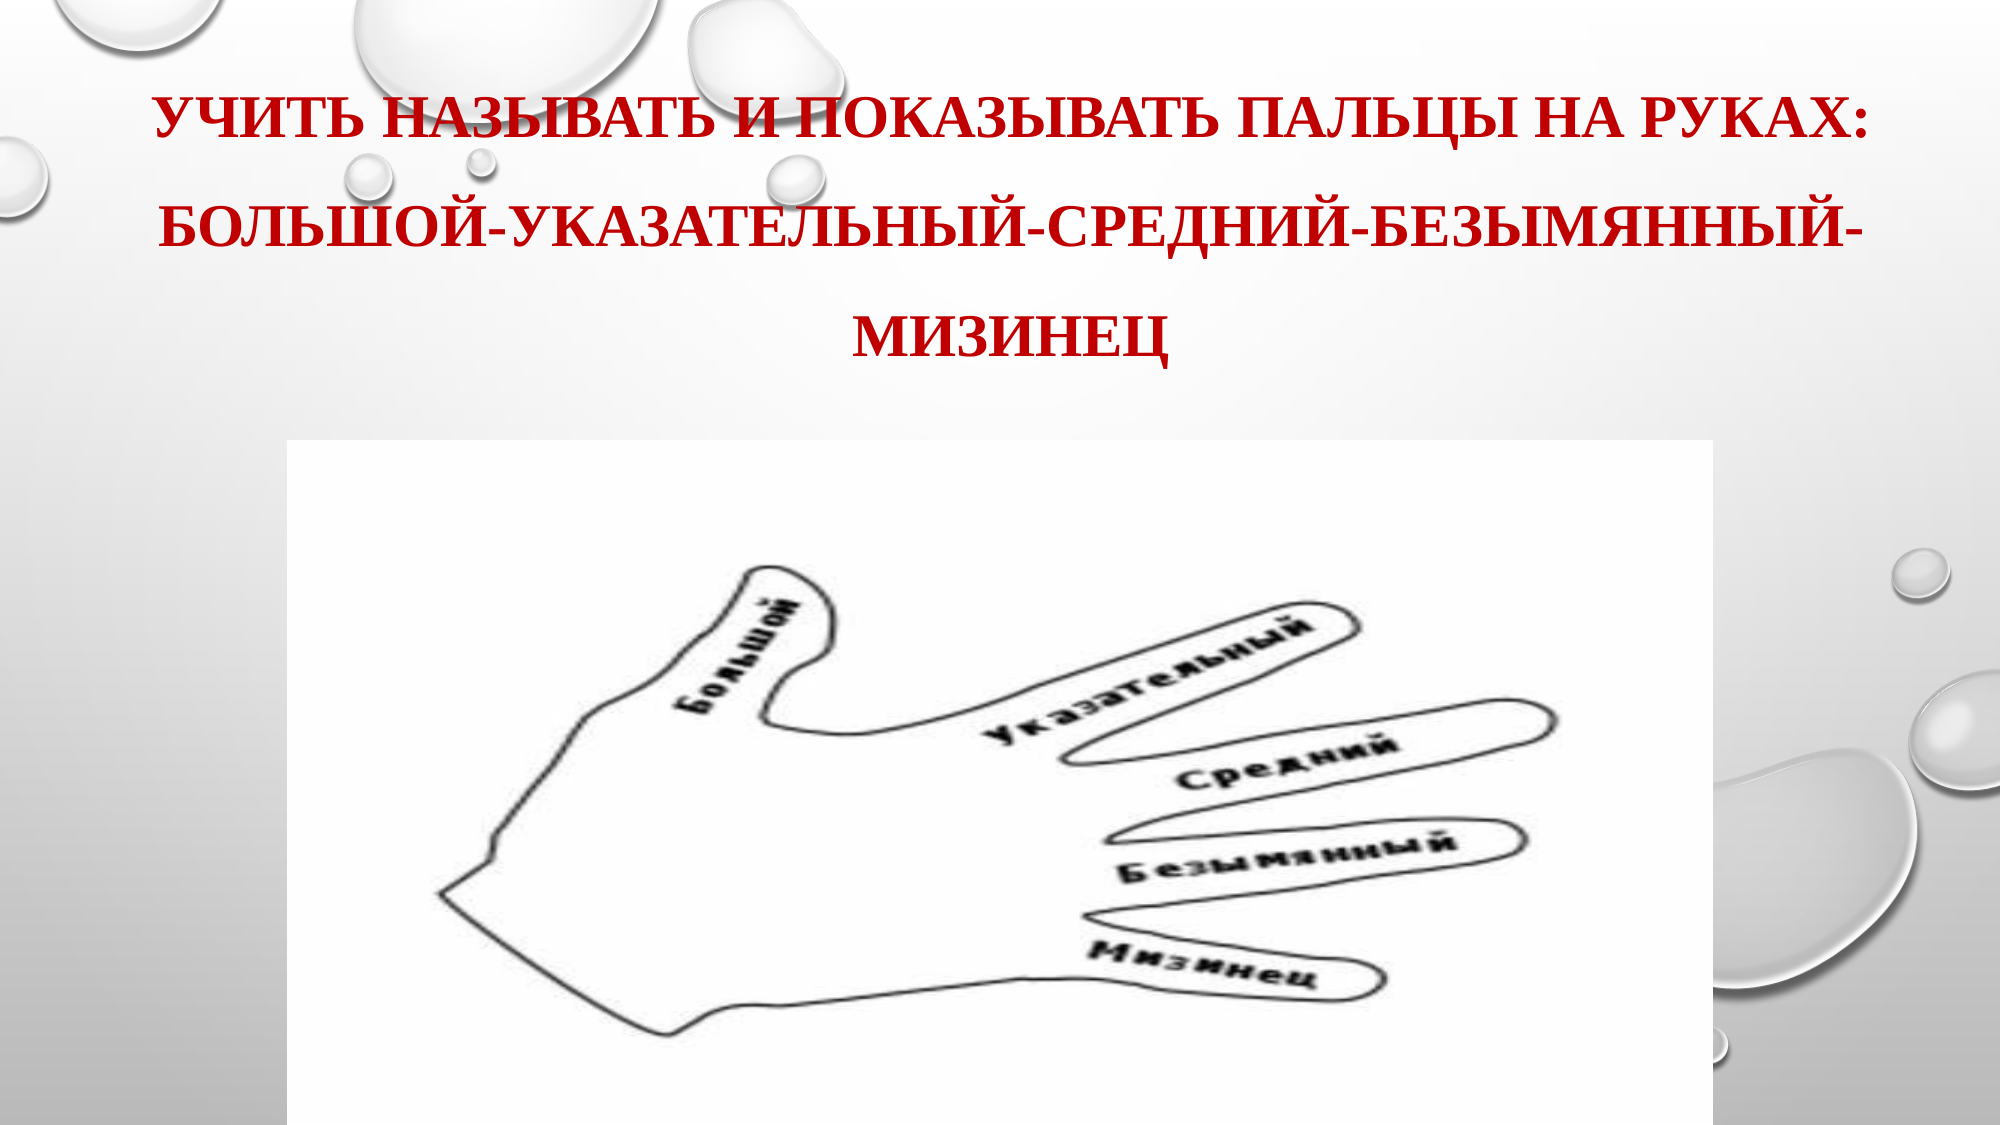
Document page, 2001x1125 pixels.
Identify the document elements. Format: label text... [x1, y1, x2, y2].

title Учить называть и показывать пальцы на руках: большой-указательный-средний-безымянный-мизинец [22, 37, 2000, 441]
picture [0, 0, 2000, 1125]
